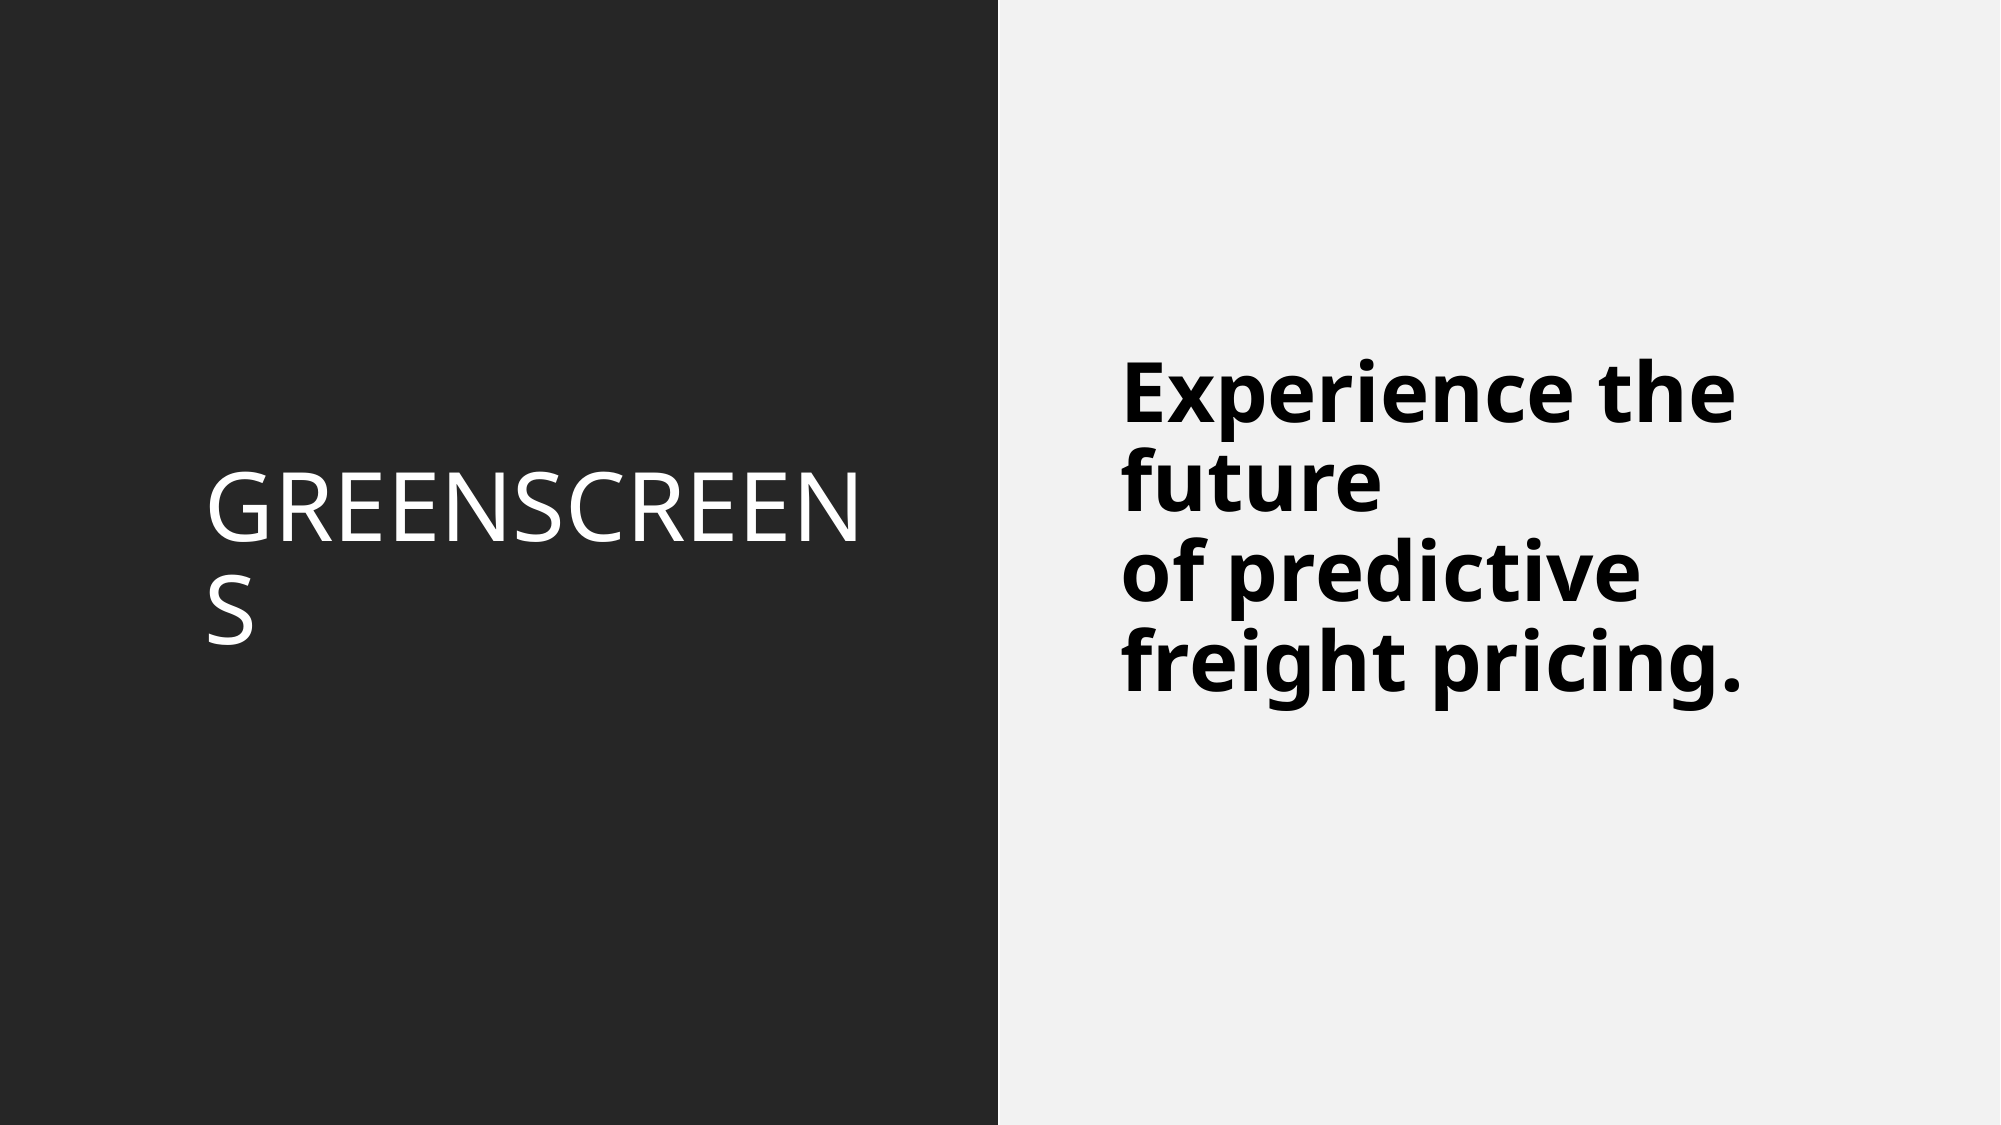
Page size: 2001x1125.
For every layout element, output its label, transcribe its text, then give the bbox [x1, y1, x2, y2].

text_box [0, 0, 999, 1125]
subtitle Experience the future of predictive freight pricing. [1105, 104, 1812, 1067]
text_box [999, 0, 2000, 1125]
title GREENSCREENS [189, 104, 893, 1020]
